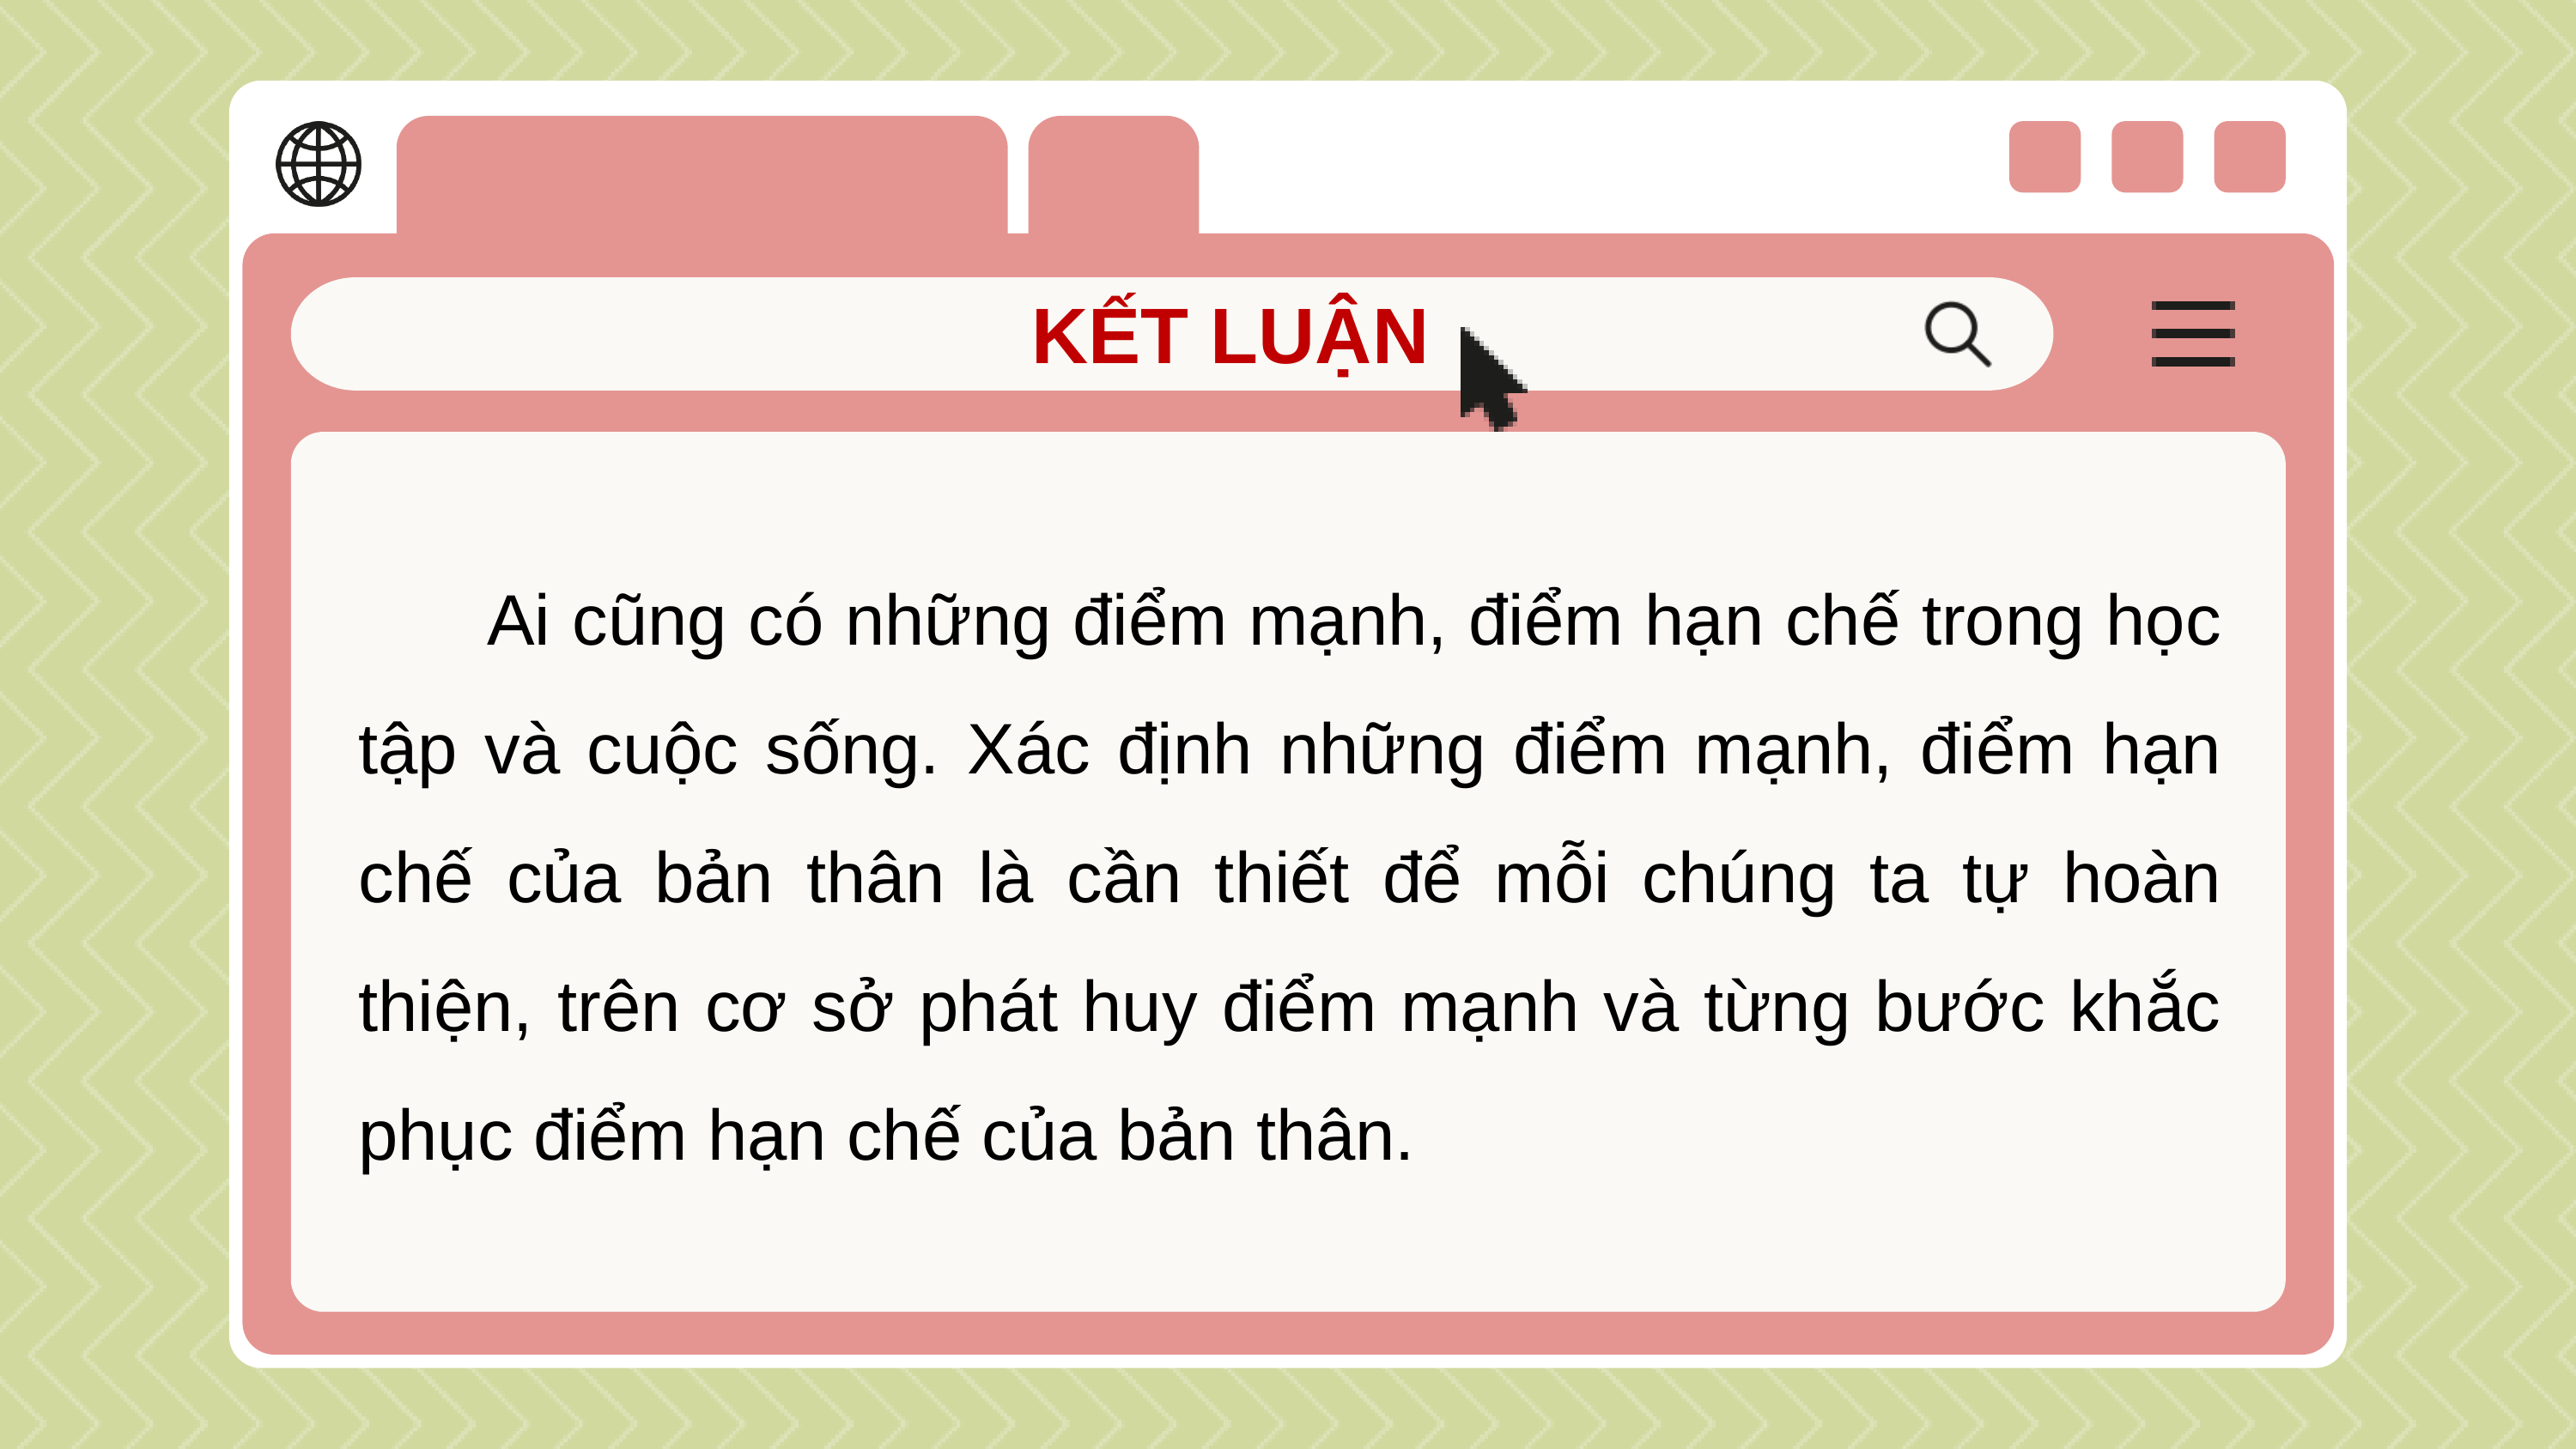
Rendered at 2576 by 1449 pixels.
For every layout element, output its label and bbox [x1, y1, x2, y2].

text_box [242, 233, 2335, 1355]
picture [0, 0, 2576, 1449]
text_box [2111, 120, 2184, 193]
text_box [228, 80, 2348, 1368]
text_box [396, 115, 1008, 232]
text_box [2214, 120, 2286, 193]
text_box [1028, 115, 1200, 232]
text_box [2008, 120, 2081, 193]
text_box [290, 431, 2287, 1313]
text_box [290, 276, 2054, 391]
